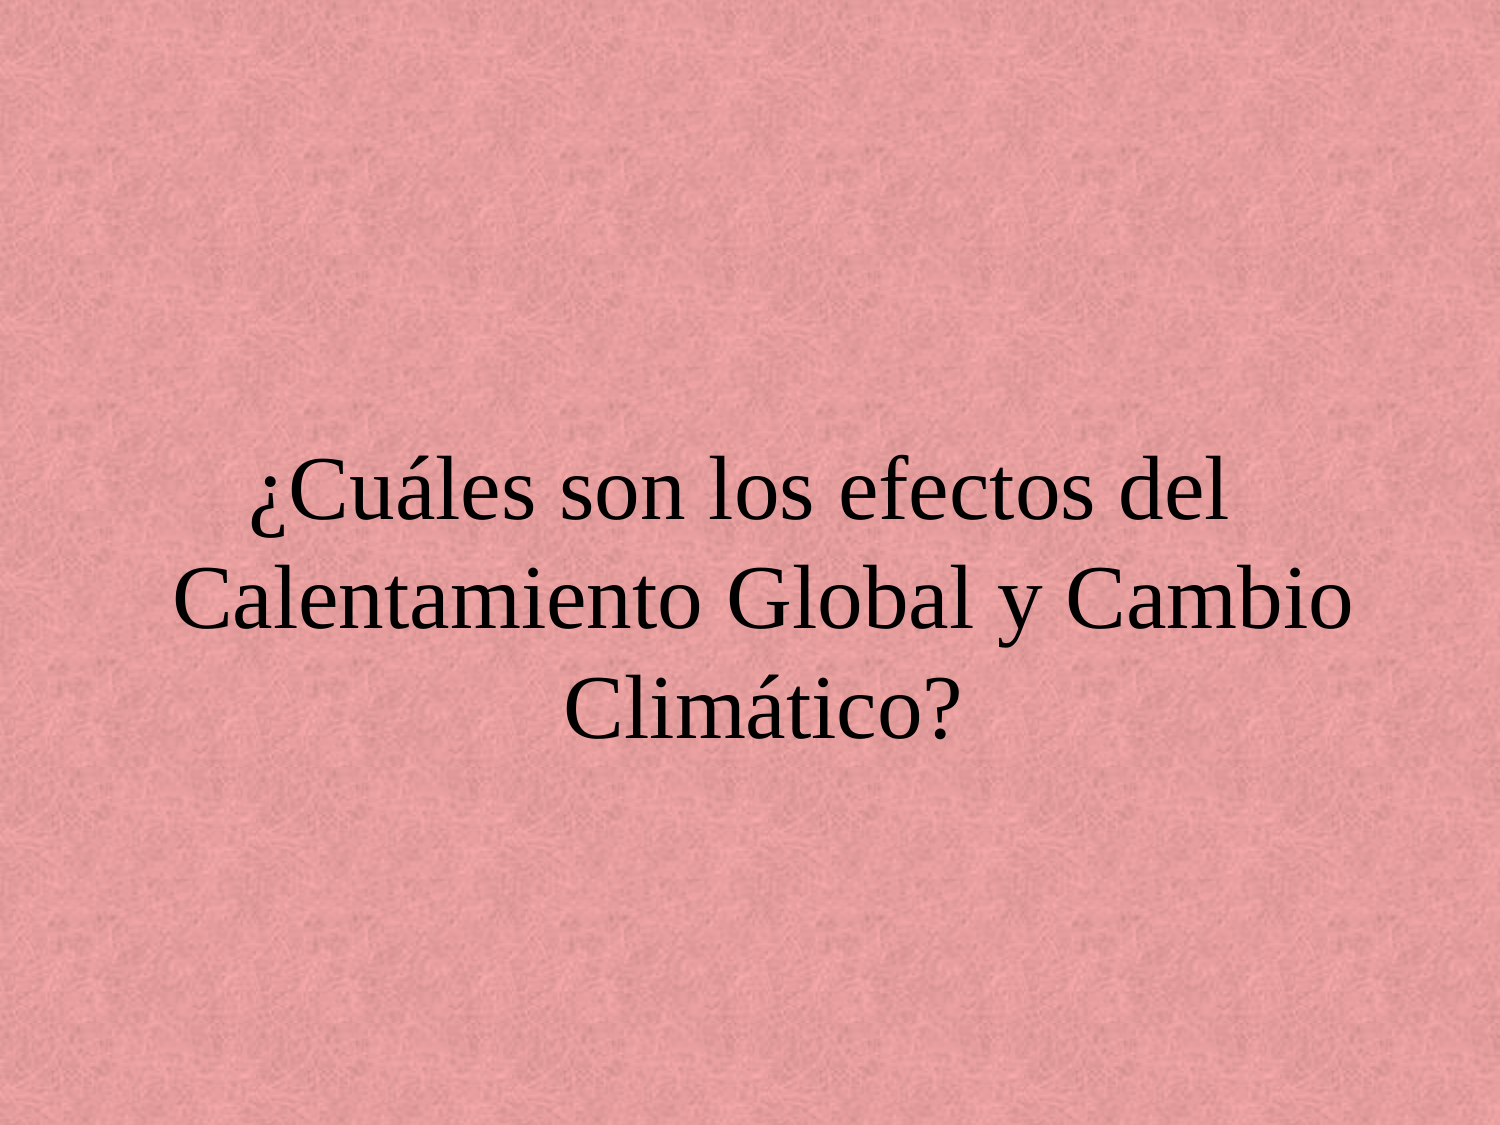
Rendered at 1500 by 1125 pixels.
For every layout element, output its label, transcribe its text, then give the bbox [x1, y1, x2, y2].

list ¿Cuáles son los efectos del Calentamiento Global y Cambio Climático? [64, 420, 1415, 768]
